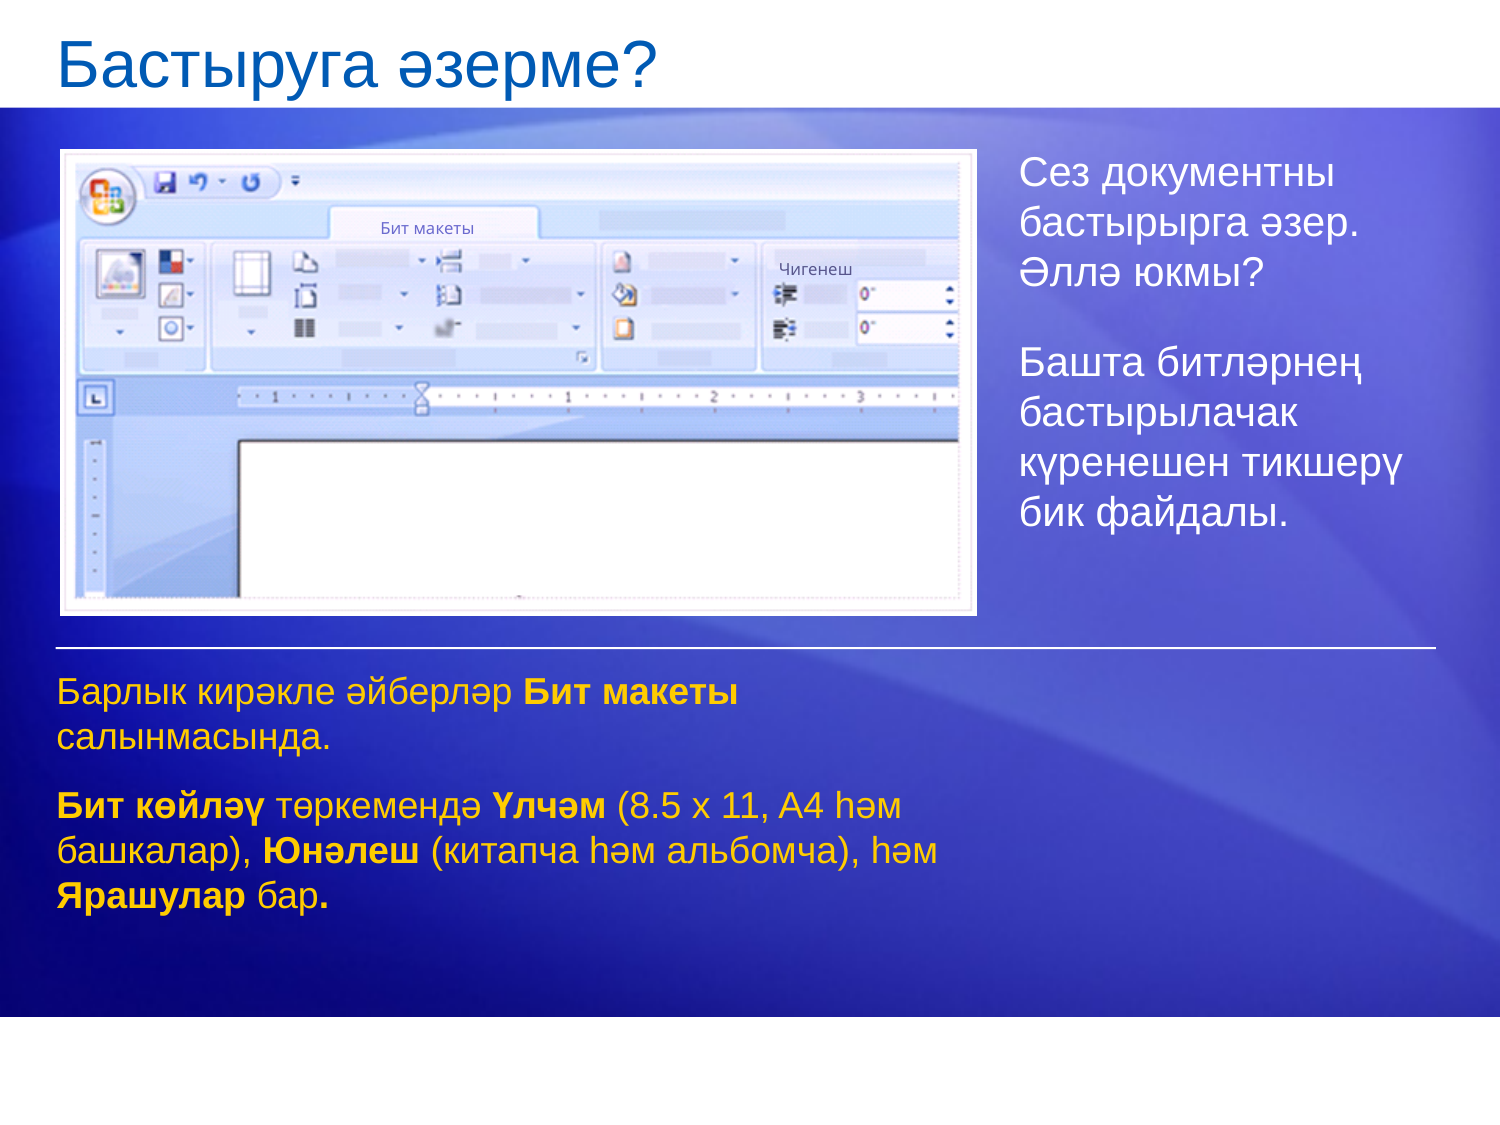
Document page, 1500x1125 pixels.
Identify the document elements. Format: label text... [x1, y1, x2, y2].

title Бастыруга әзерме? [41, 10, 1500, 112]
text_box Сез документны бастырырга әзер. Әллә юкмы? Башта битләрнең бастырылачак күренешен тикшерү бик файдалы. [1003, 137, 1454, 592]
text_box Барлык кирәкле әйберләр Бит макеты салынмасында. Бит көйләү төркемендә Үлчәм (8.5 x 11, A4 һәм башкалар), Юнәлеш (китапча һәм альбомча), һәм Ярашулар бар. [41, 659, 1016, 925]
picture [0, 108, 1500, 1017]
